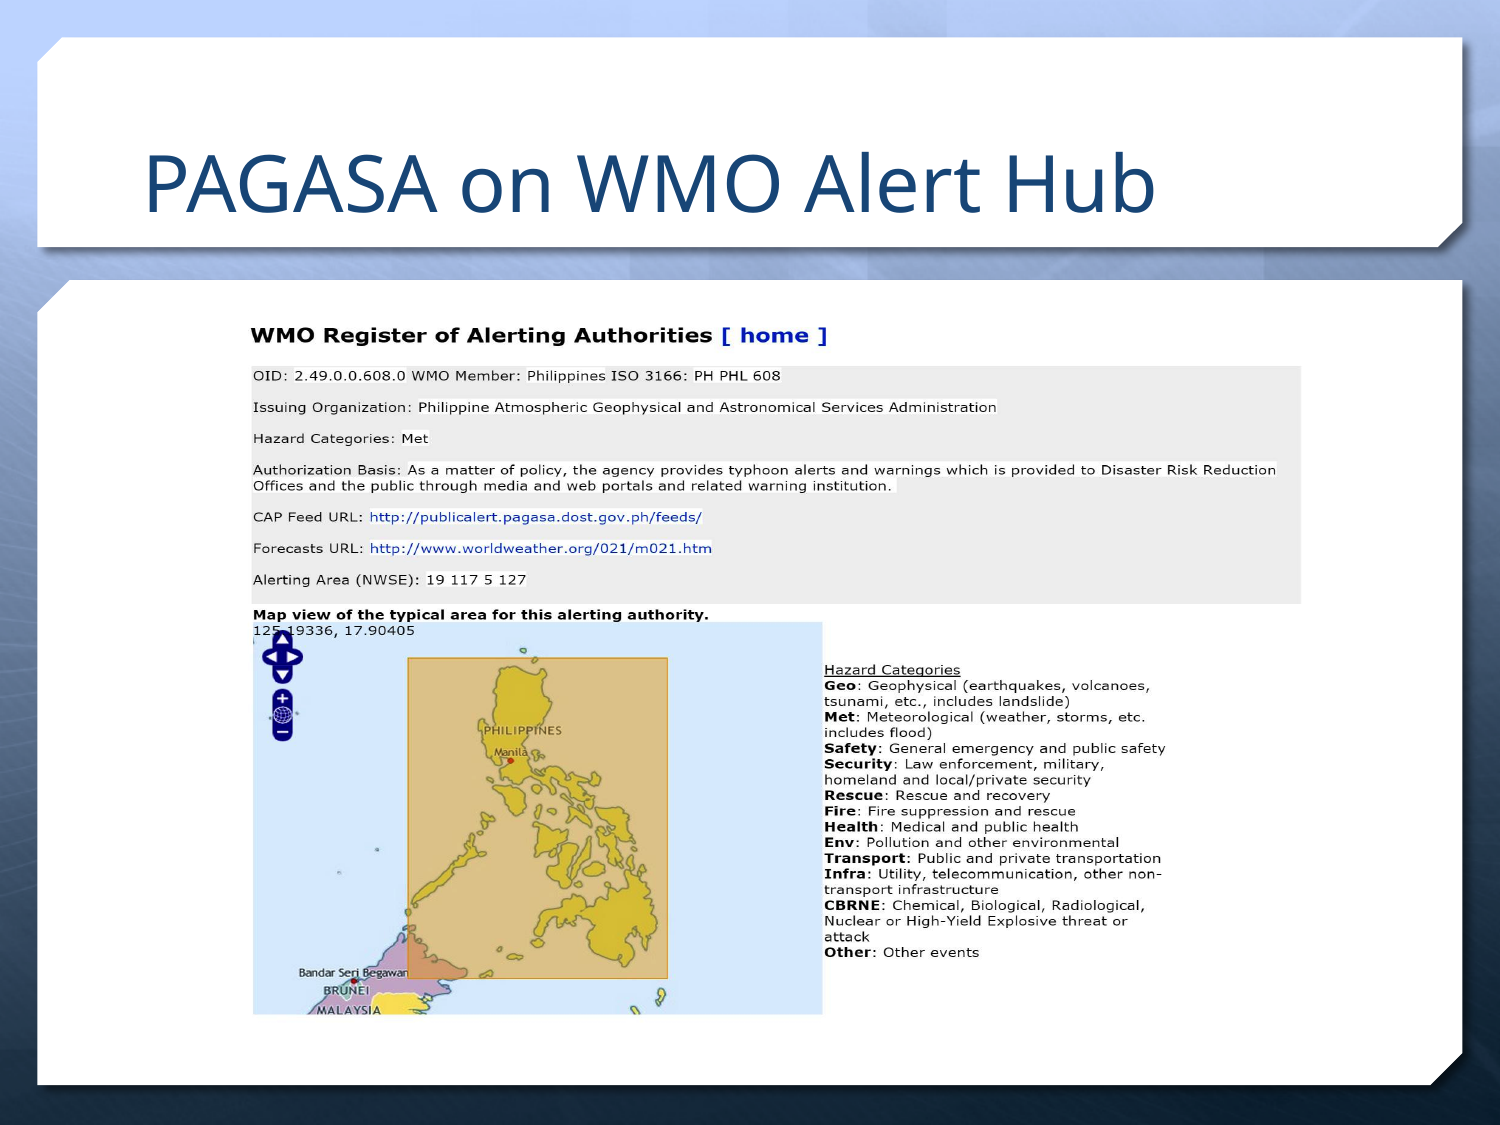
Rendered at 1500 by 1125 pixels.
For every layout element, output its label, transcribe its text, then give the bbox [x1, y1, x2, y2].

title PAGASA on WMO Alert Hub [127, 48, 1372, 236]
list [0, 319, 1500, 1031]
